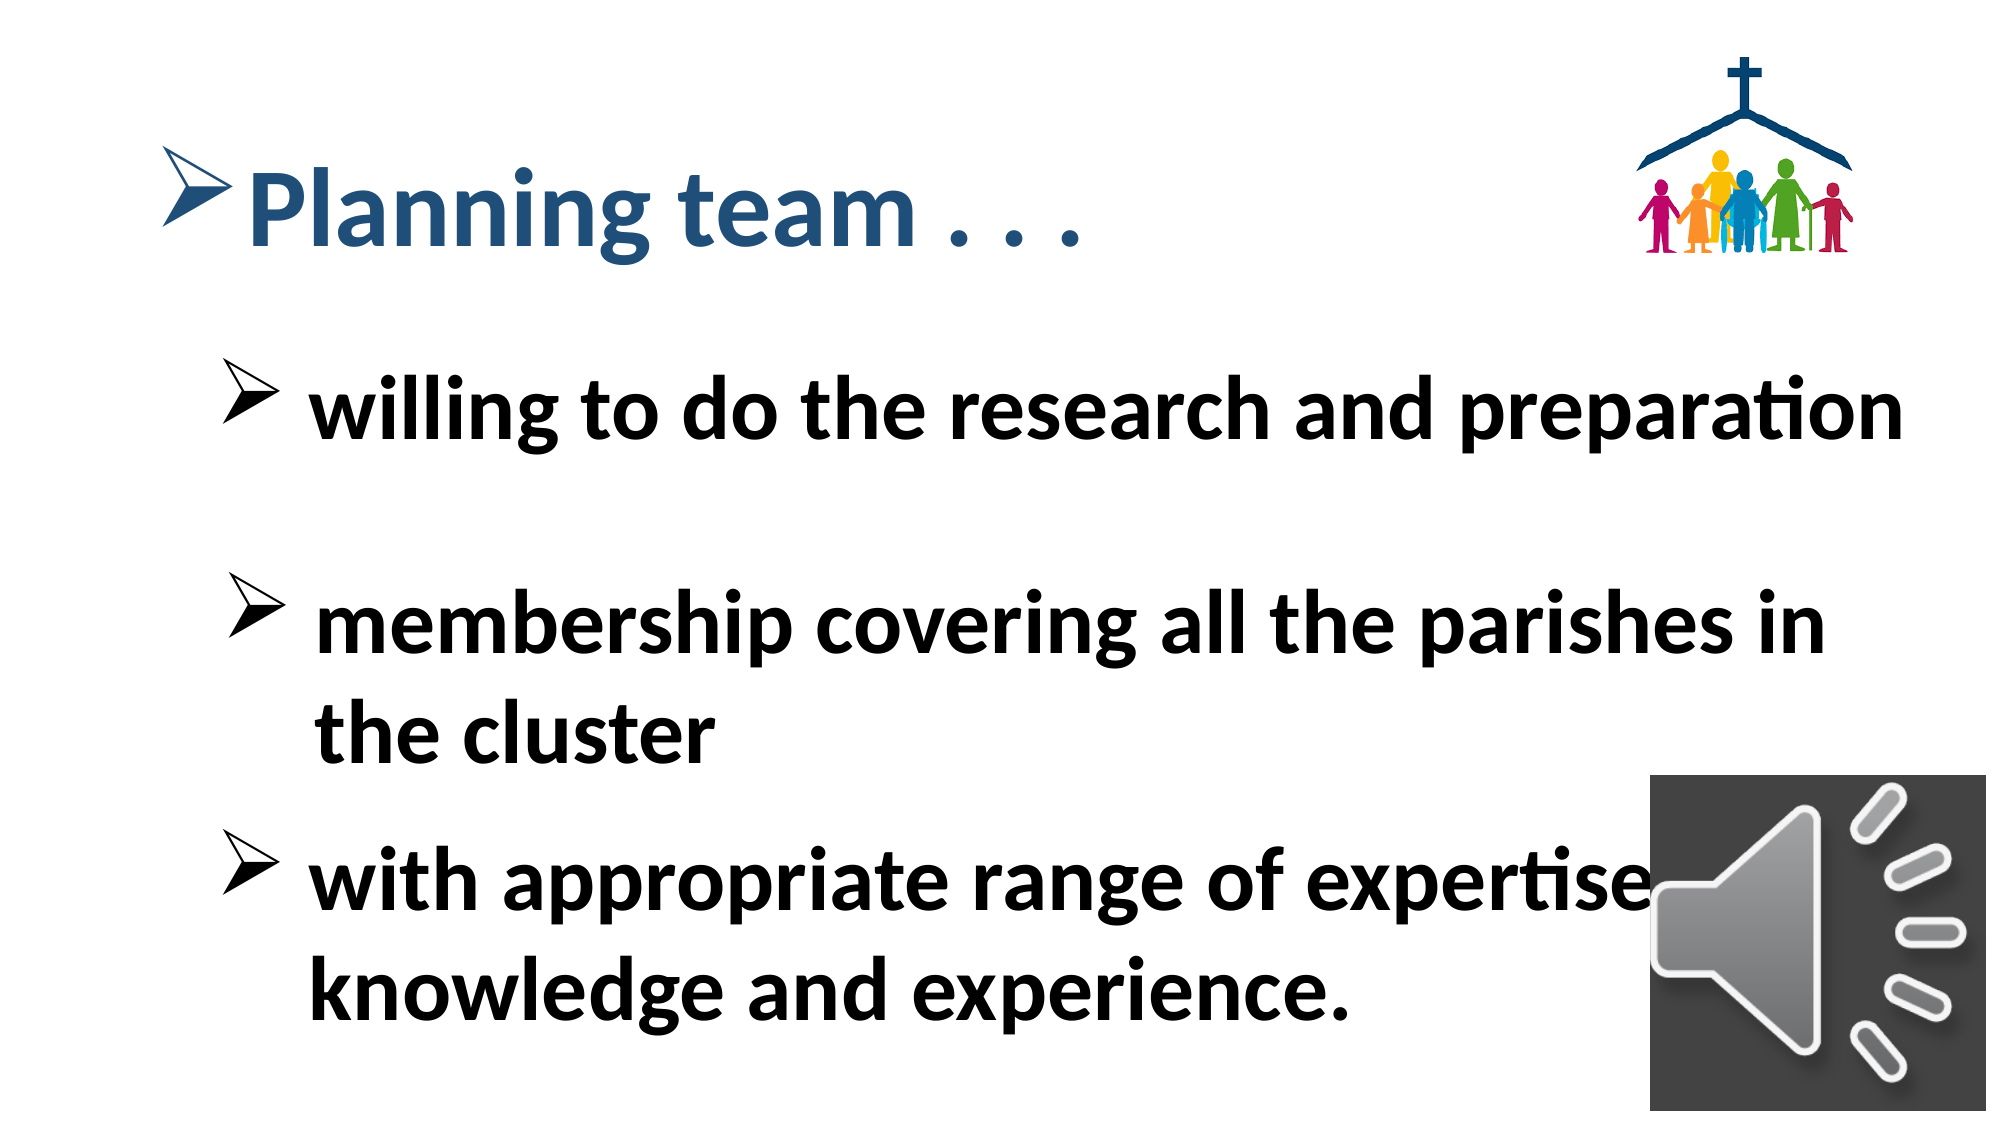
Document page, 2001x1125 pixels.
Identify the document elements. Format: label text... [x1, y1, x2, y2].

picture [1753, 225, 1761, 253]
text_box membership covering all the parishes in the cluster [206, 554, 1853, 790]
picture [1636, 57, 1853, 253]
text_box willing to do the research and preparation [200, 340, 1959, 466]
text_box Planning team . . . [138, 126, 1465, 277]
picture [1648, 773, 1987, 1112]
text_box with appropriate range of expertise, knowledge and experience. [200, 811, 1648, 1046]
picture [1726, 224, 1734, 253]
